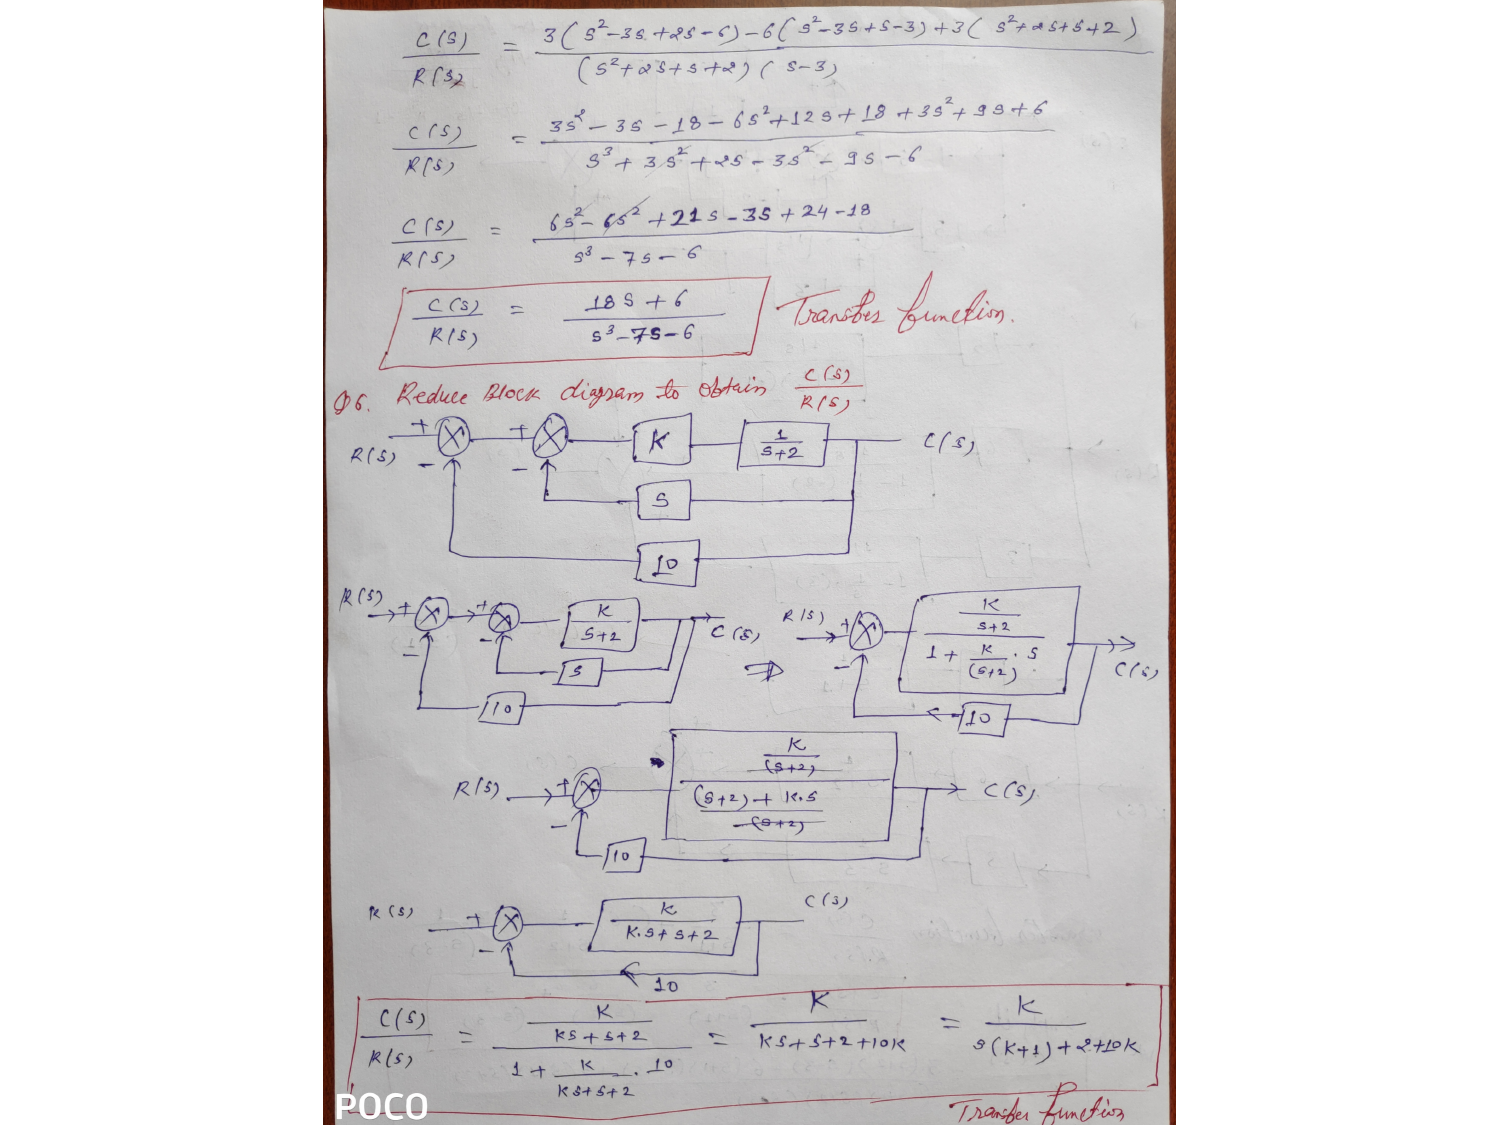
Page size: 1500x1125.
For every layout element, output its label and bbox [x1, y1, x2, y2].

picture [323, 0, 1176, 1125]
